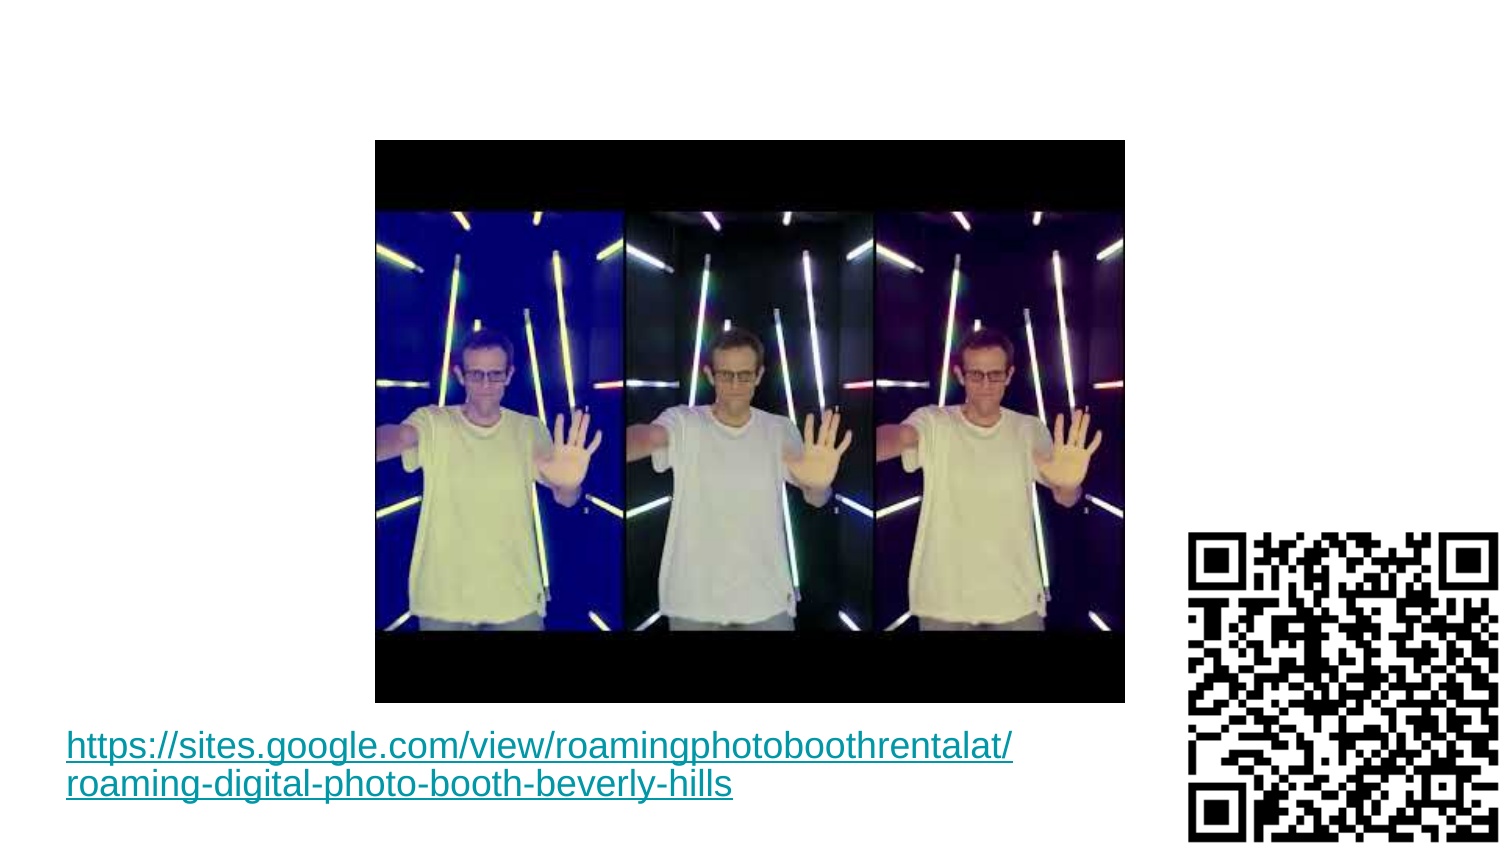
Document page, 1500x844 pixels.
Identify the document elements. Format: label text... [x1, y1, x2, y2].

list https://sites.google.com/view/roamingphotoboothrentalat/roaming-digital-photo-booth-beverly-hills [51, 694, 1036, 794]
picture [374, 140, 1126, 704]
picture [1187, 530, 1500, 844]
